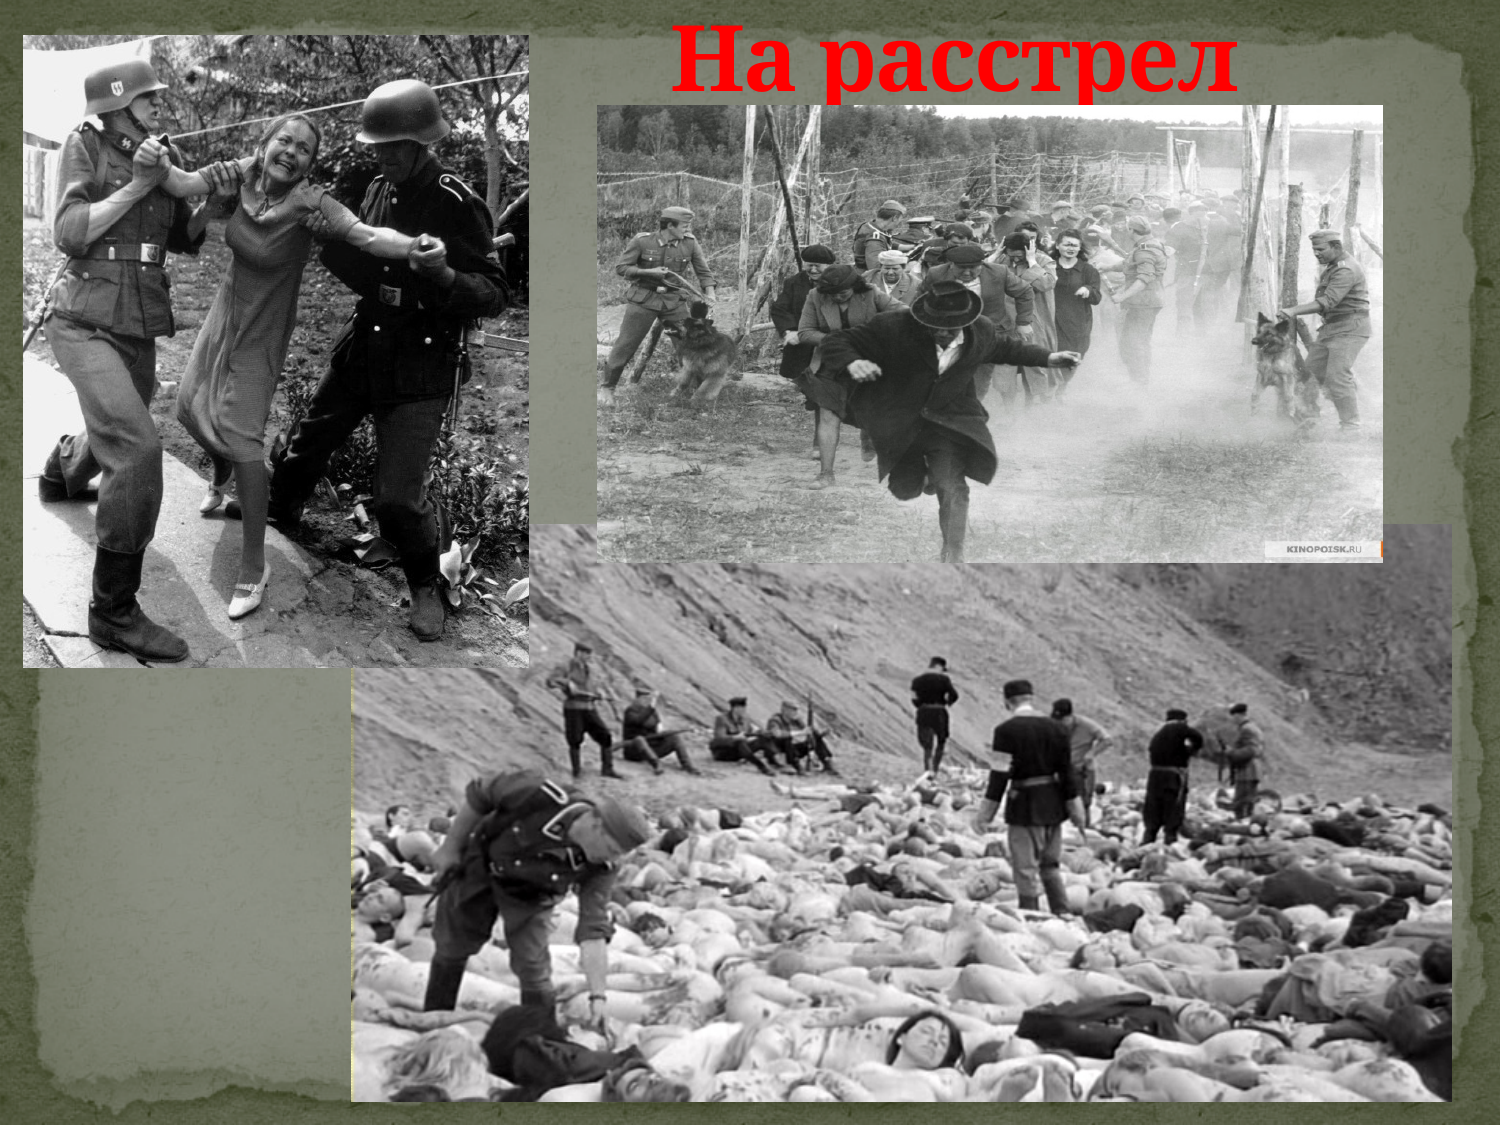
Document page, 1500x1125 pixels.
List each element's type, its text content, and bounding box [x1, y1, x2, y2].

title На расстрел [536, 46, 1454, 118]
picture [23, 35, 1452, 1102]
